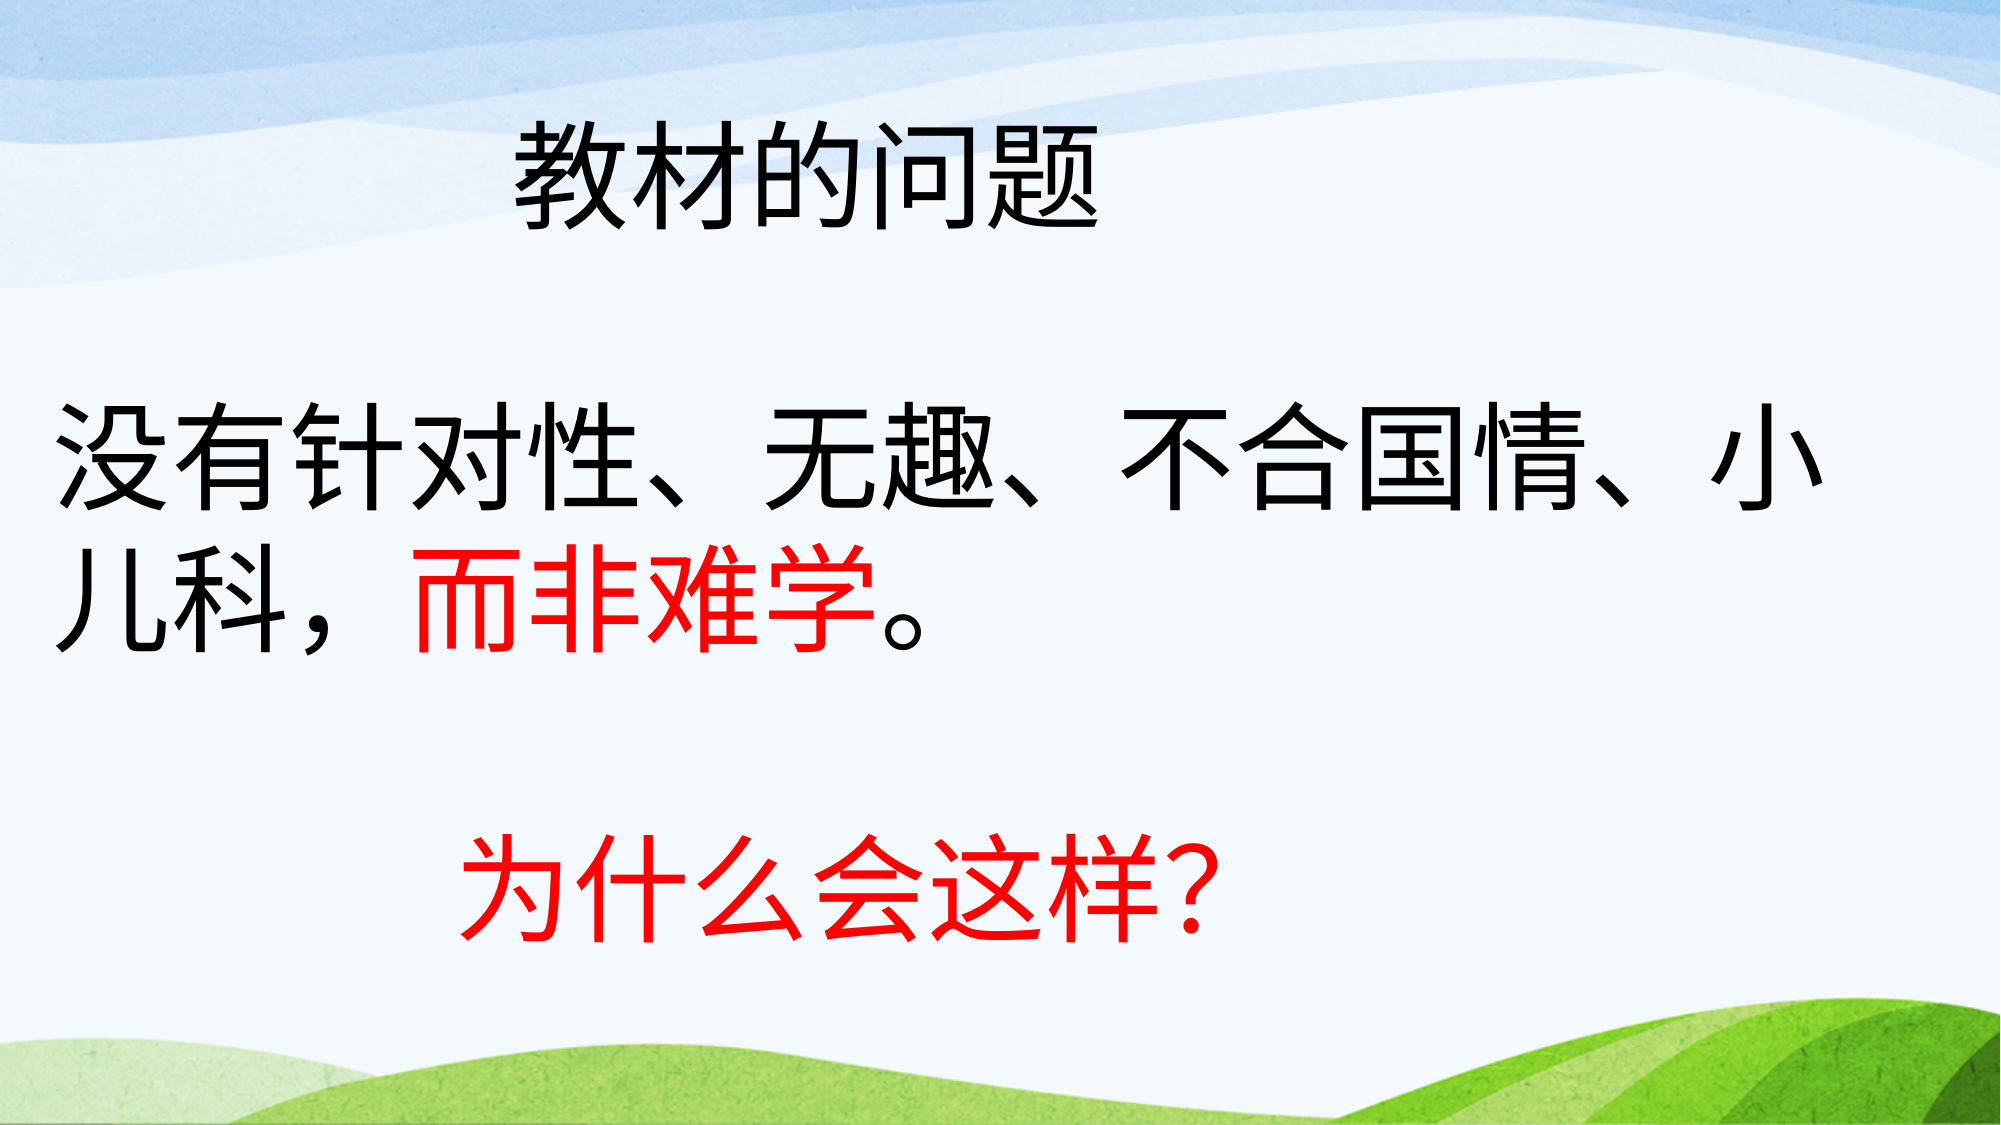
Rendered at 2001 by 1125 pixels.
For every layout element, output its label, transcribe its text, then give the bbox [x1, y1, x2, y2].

list 教材的问题 没有针对性、无趣、不合国情、小儿科，而非难学。 为什么会这样？ [37, 95, 1911, 970]
picture [0, 0, 2001, 1125]
